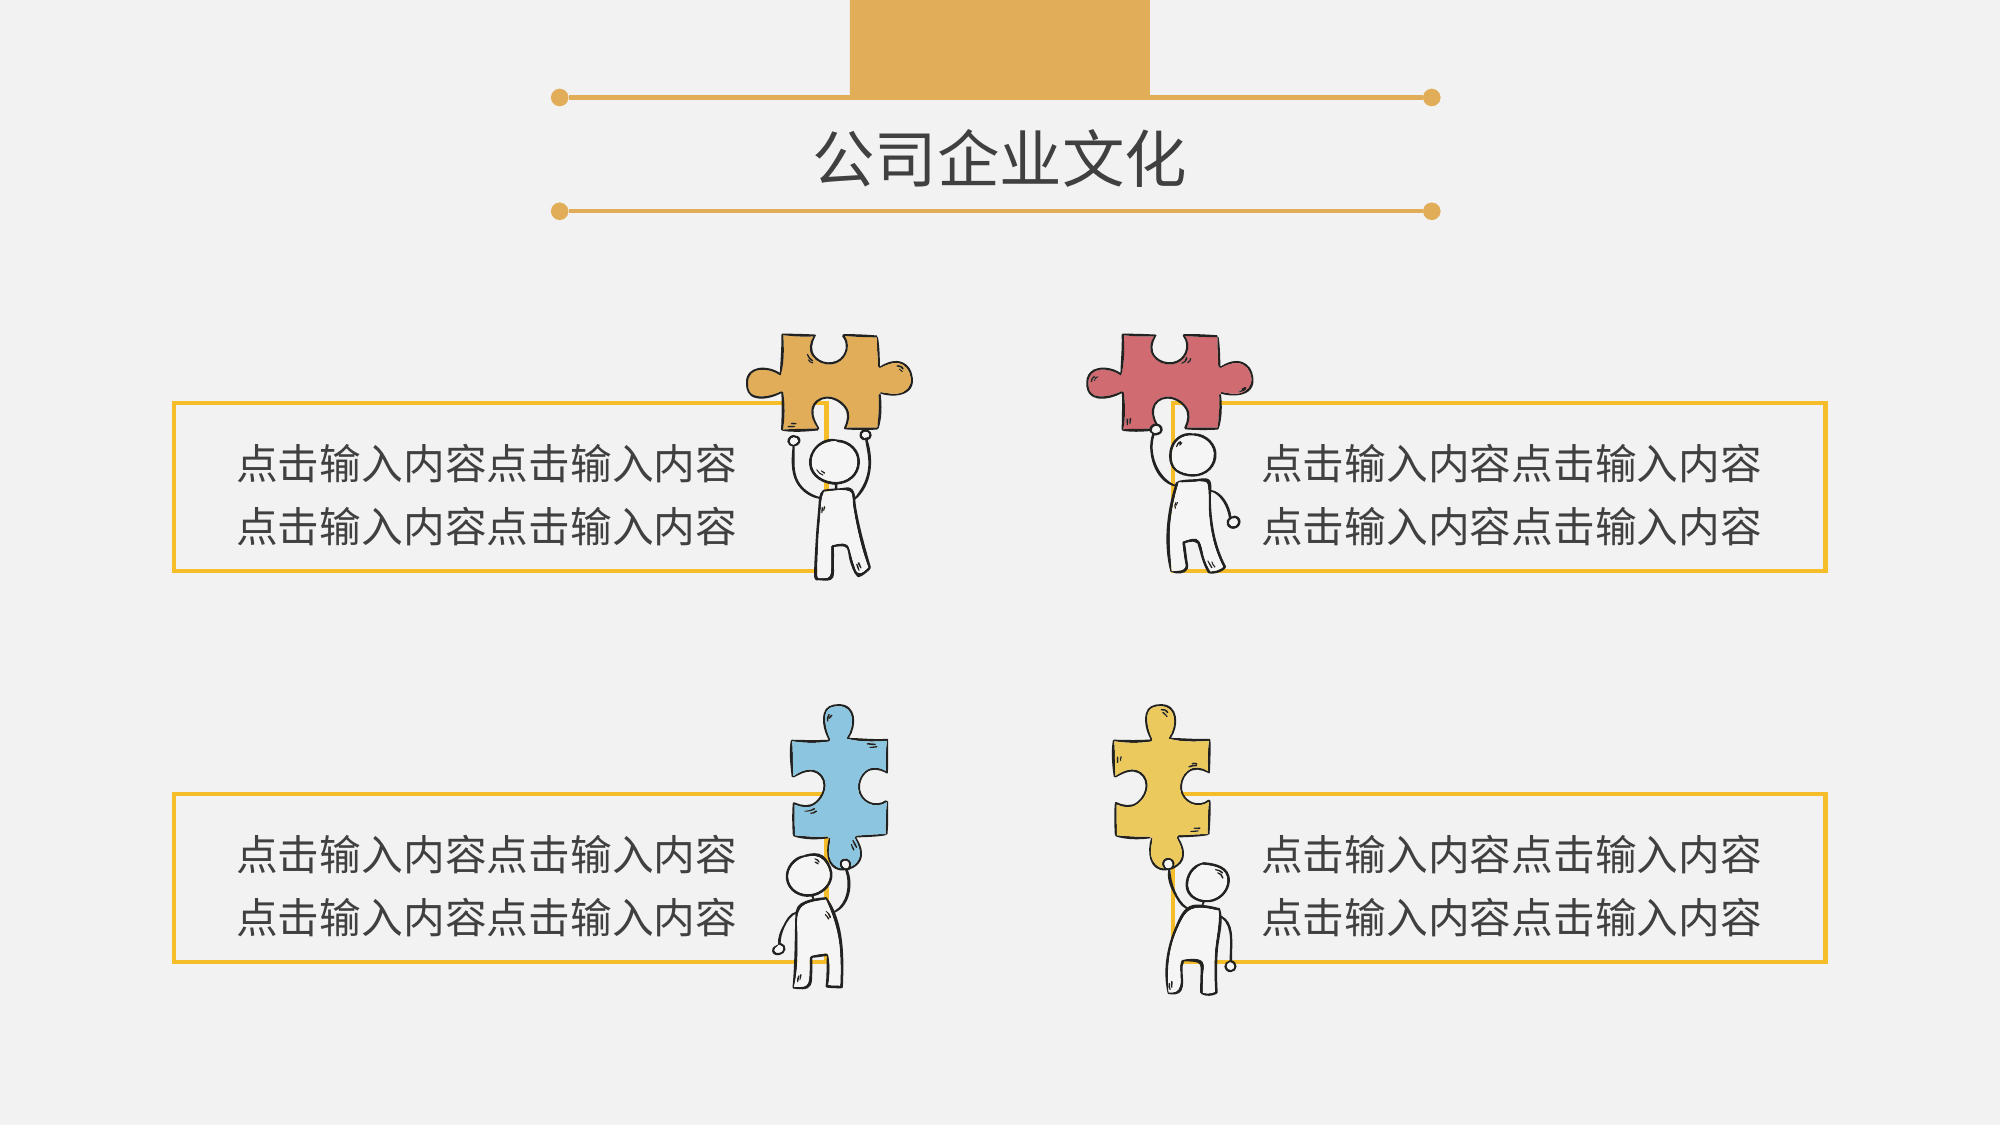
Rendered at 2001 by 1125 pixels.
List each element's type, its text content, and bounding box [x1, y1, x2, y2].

text_box [549, 201, 570, 222]
text_box [1422, 201, 1442, 222]
text_box [1422, 87, 1442, 108]
text_box [549, 87, 570, 108]
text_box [1086, 333, 1826, 574]
text_box [849, 0, 1151, 95]
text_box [1111, 703, 1826, 997]
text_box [174, 333, 914, 582]
text_box 公司企业文化 [797, 113, 1203, 203]
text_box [174, 703, 889, 990]
